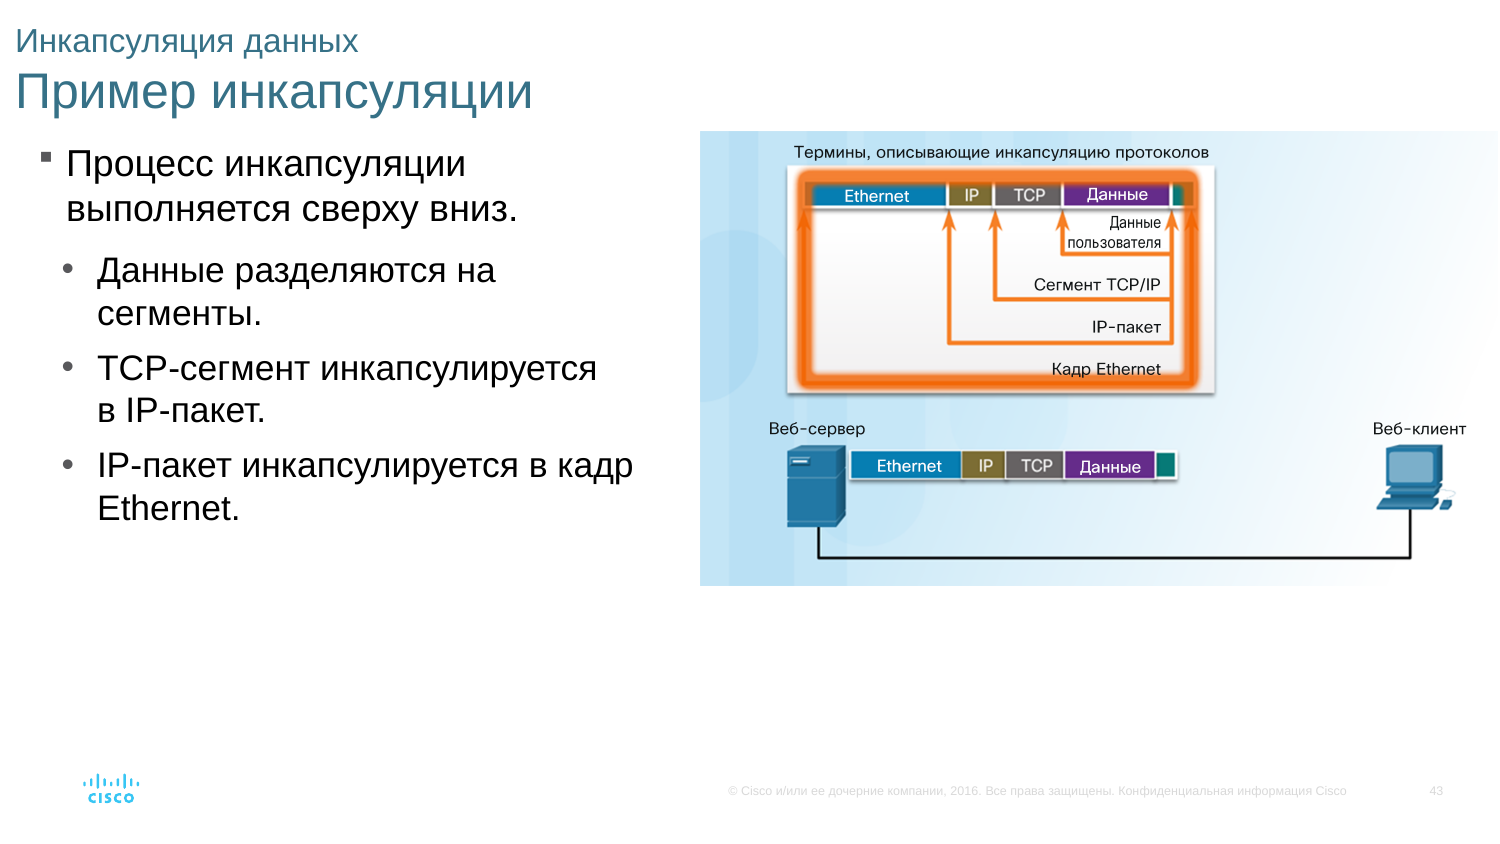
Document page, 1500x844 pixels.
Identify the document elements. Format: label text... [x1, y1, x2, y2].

list Процесс инкапсуляции выполняется сверху вниз. Данные разделяются на сегменты. TCP-сегмент инкапсулируется в IP-пакет. IP-пакет инкапсулируется в кадр Ethernet. [23, 131, 701, 711]
title Инкапсуляция данных Пример инкапсуляции [0, 6, 1500, 131]
picture [700, 130, 1498, 587]
